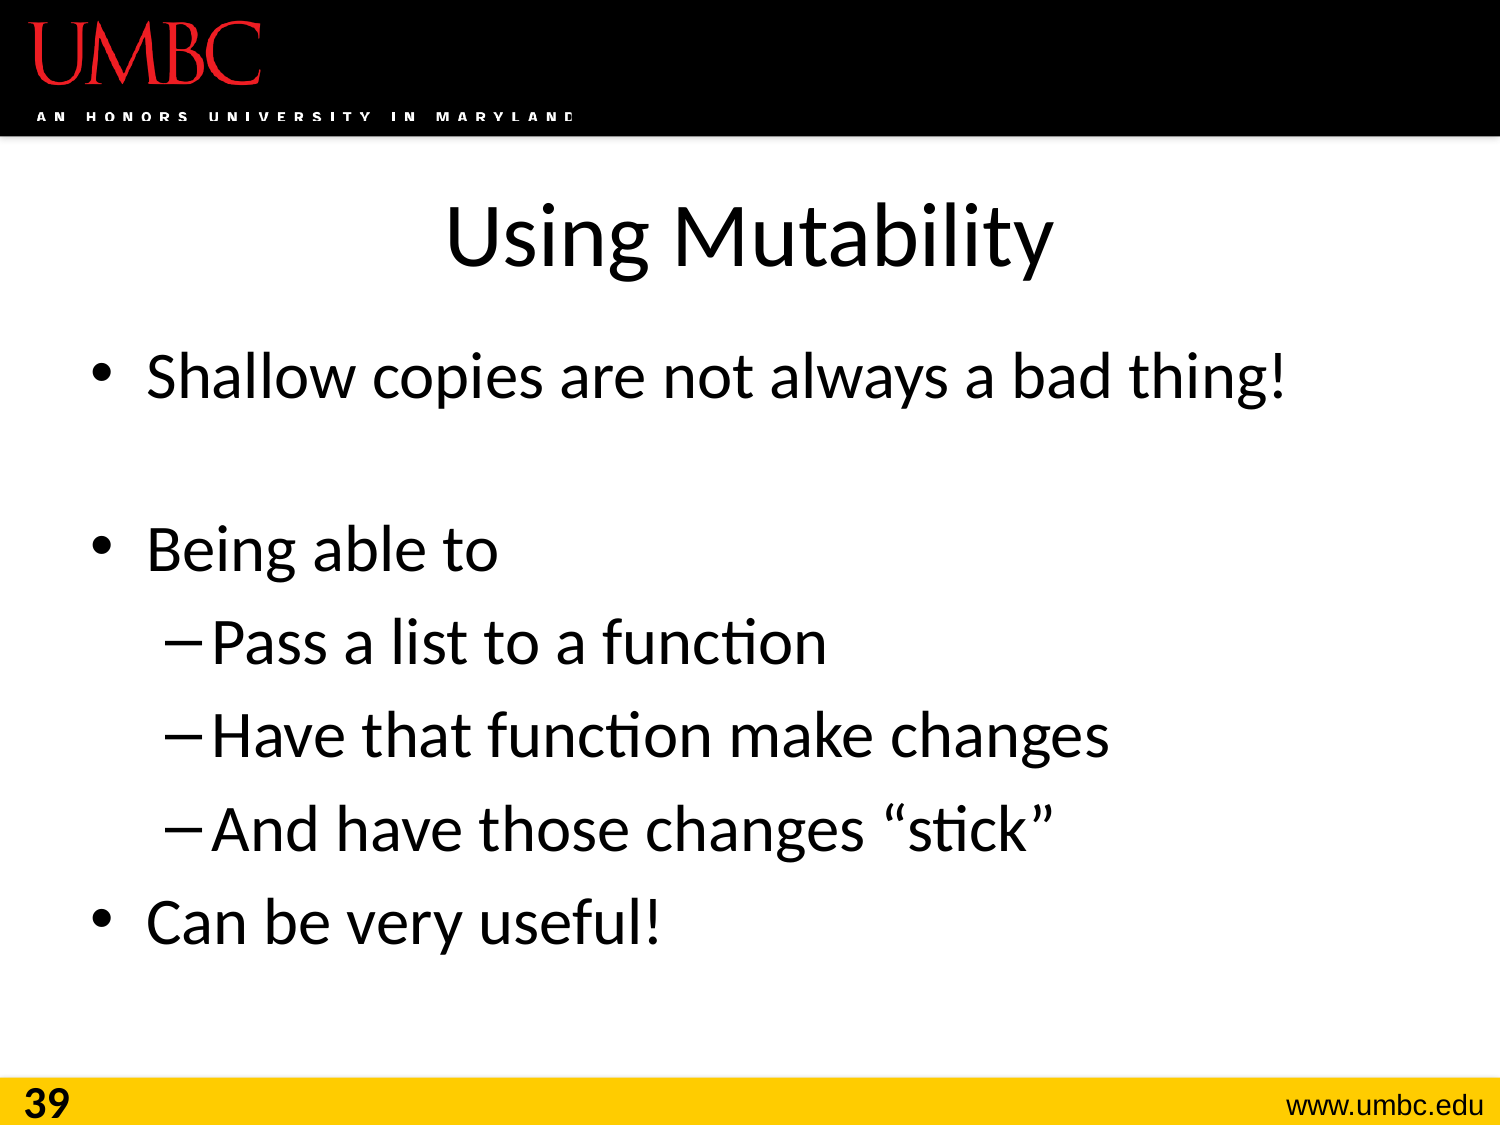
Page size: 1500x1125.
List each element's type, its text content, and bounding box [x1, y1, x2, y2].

list Shallow copies are not always a bad thing! Being able to Pass a list to a function Have that function make changes And have those changes “stick” Can be very useful! [75, 324, 1425, 1066]
title Using Mutability [75, 136, 1425, 324]
slide_number 39 [0, 1065, 94, 1125]
